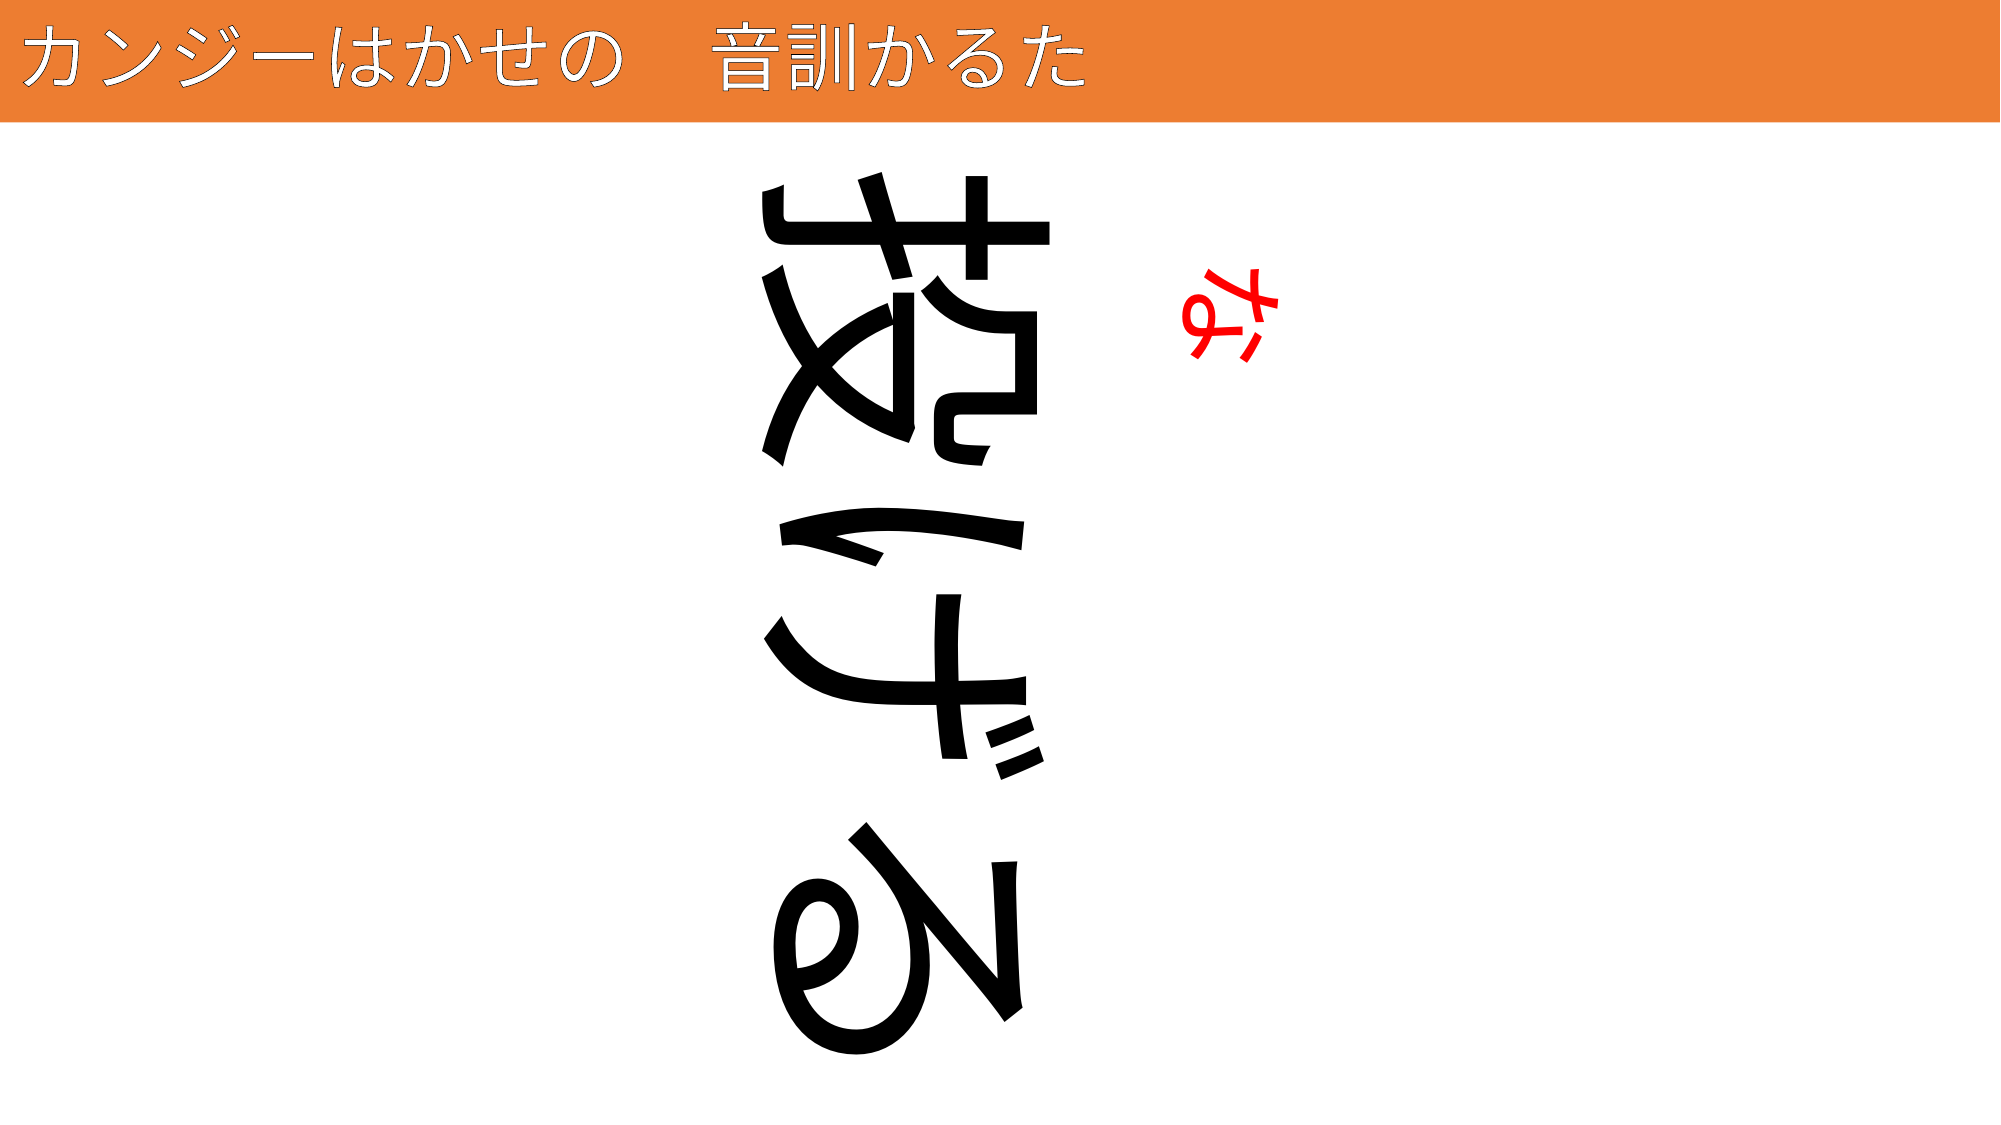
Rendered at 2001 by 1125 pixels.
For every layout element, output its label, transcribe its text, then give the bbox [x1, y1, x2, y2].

slide_number 73 [1712, 0, 2000, 123]
text_box な [1141, 243, 1309, 373]
text_box 投げる [698, 147, 1108, 1125]
title カンジーはかせの 音訓かるた [0, 0, 1712, 123]
